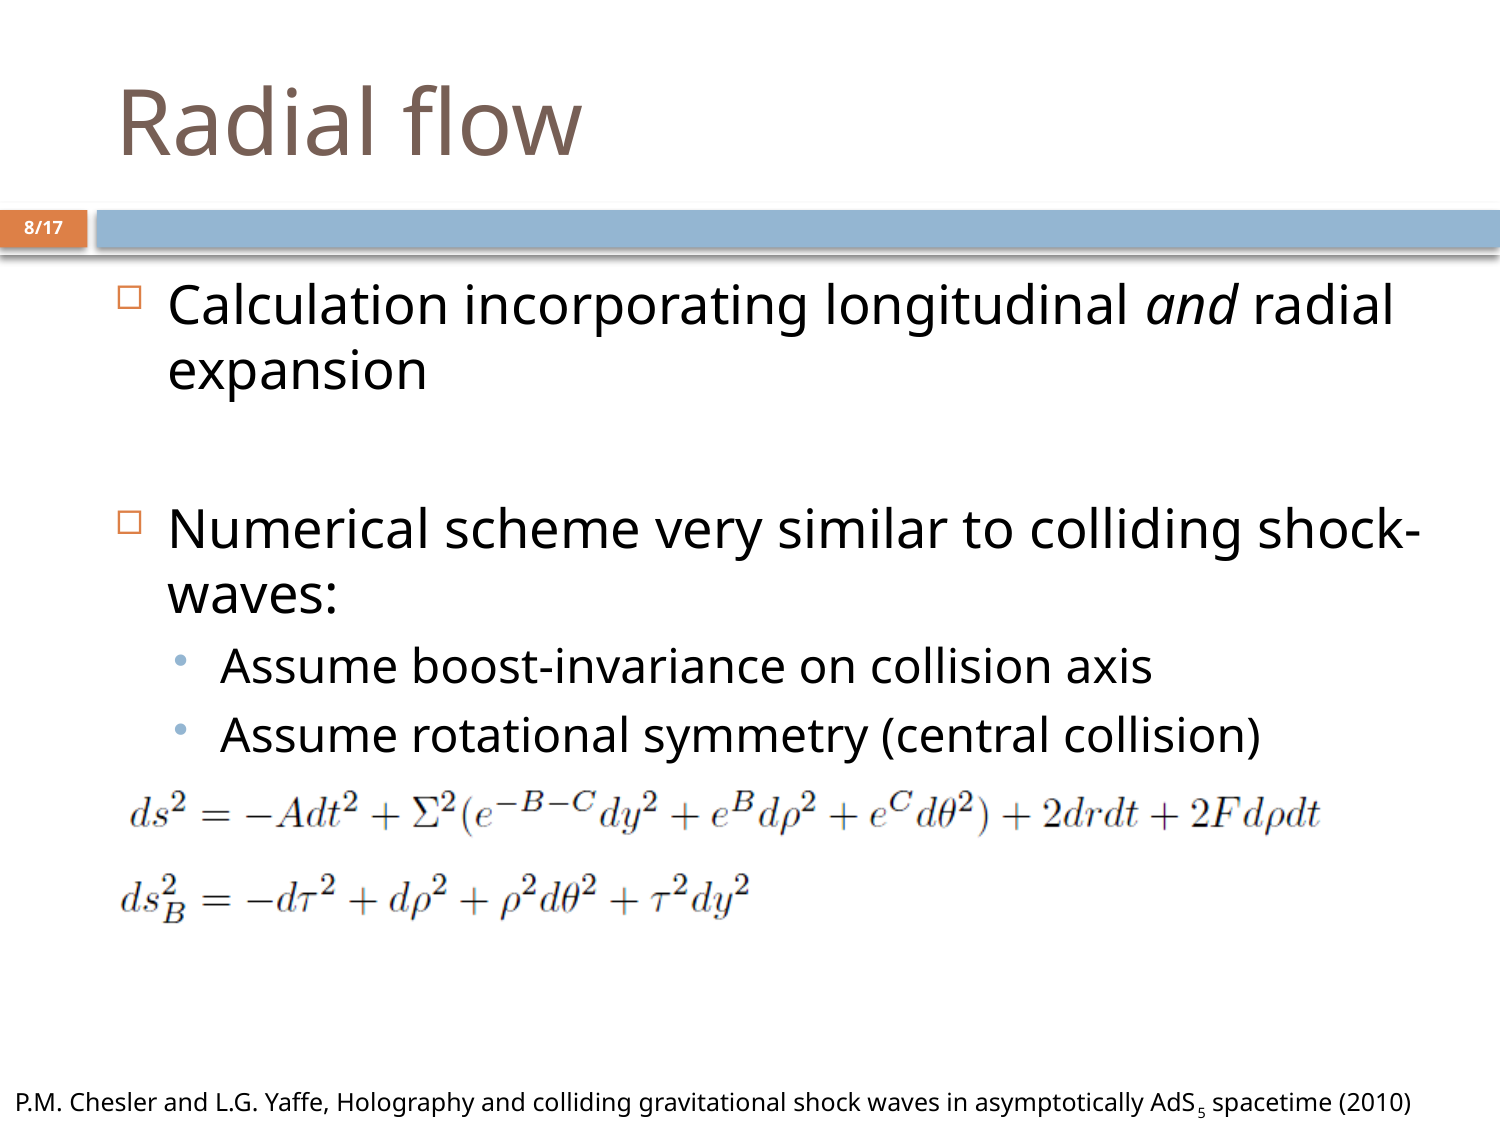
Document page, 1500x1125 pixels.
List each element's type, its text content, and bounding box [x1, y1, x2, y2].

slide_number 8/17 [0, 208, 88, 249]
list Calculation incorporating longitudinal and radial expansion Numerical scheme very similar to colliding shock-waves: Assume boost-invariance on collision axis Assume rotational symmetry (central collision)  2+1D nested Einstein equations in AdS [100, 262, 1500, 1035]
picture [111, 869, 764, 936]
text_box P.M. Chesler and L.G. Yaffe, Holography and colliding gravitational shock waves in asymptotically AdS5 spacetime (2010) [0, 1079, 1500, 1125]
picture [111, 774, 1336, 854]
title Radial flow [100, 37, 1438, 200]
